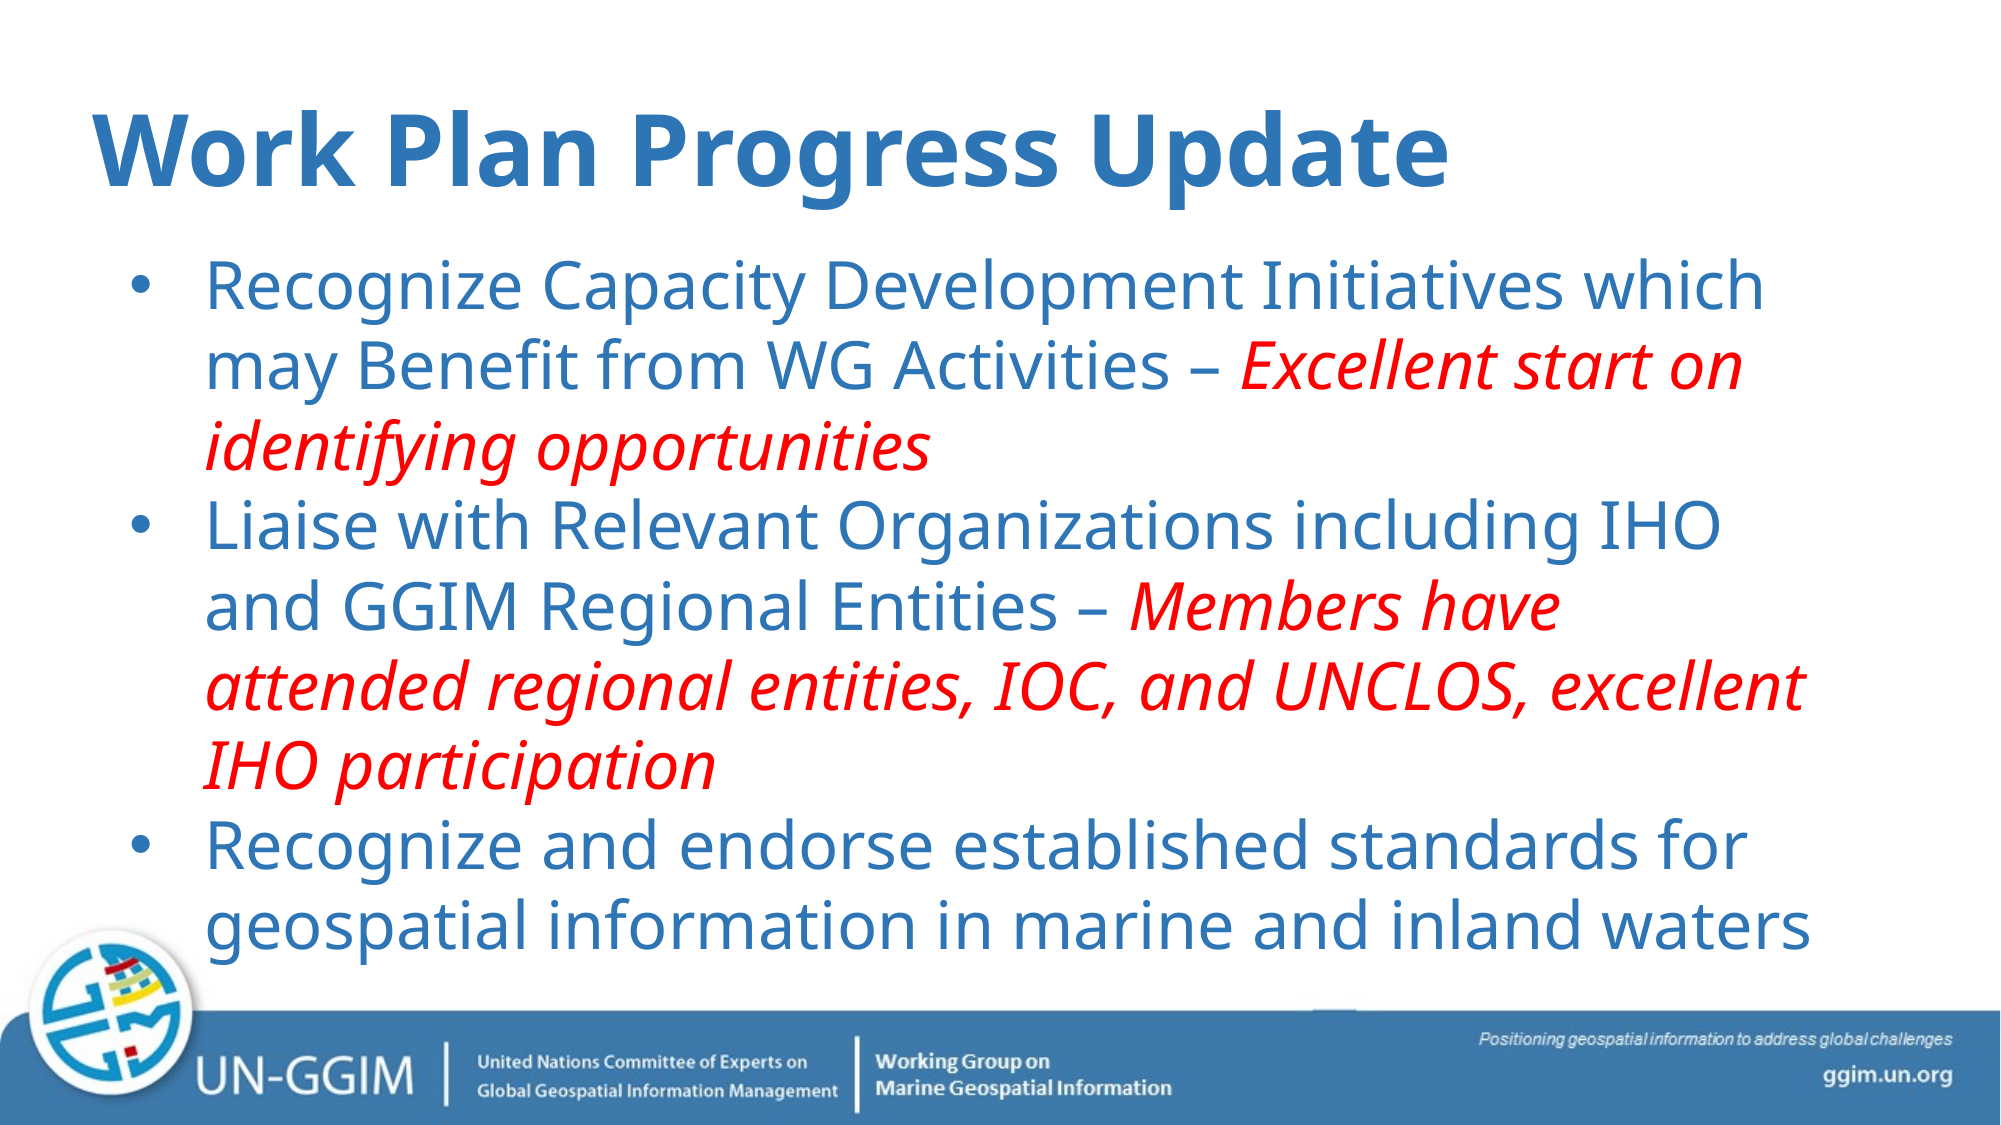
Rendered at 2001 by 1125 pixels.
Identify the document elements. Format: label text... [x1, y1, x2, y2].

text_box Recognize Capacity Development Initiatives which may Benefit from WG Activities – Excellent start on identifying opportunities Liaise with Relevant Organizations including IHO and GGIM Regional Entities – Members have attended regional entities, IOC, and UNCLOS, excellent IHO participation Recognize and endorse established standards for geospatial information in marine and inland waters [114, 236, 1835, 971]
picture [0, 0, 2001, 1125]
text_box Work Plan Progress Update [78, 79, 1940, 215]
